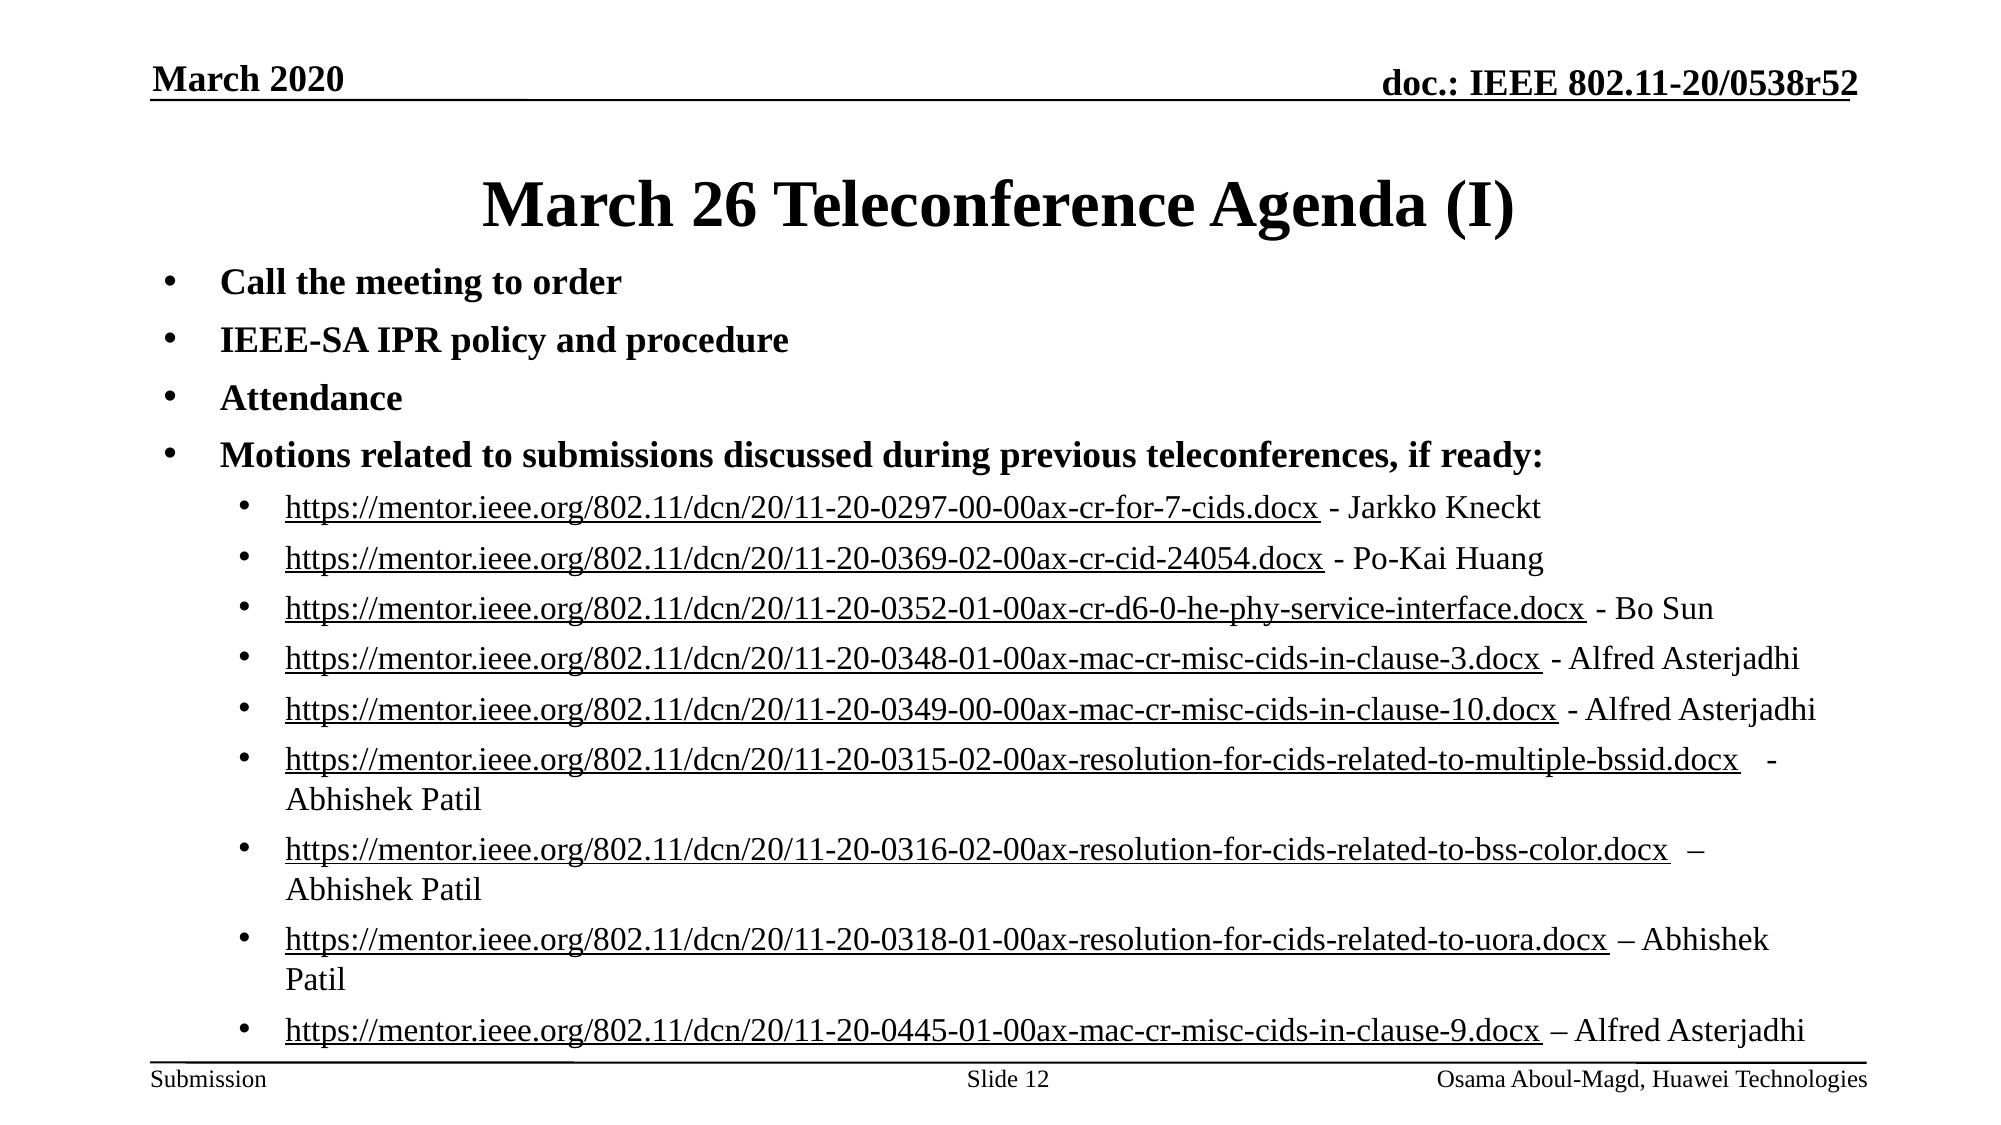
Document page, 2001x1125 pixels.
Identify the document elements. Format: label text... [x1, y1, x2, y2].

footer Osama Aboul-Magd, Huawei Technologies [1171, 1061, 1869, 1093]
title March 26 Teleconference Agenda (I) [149, 112, 1850, 288]
slide_number Slide 12 [950, 1061, 1067, 1123]
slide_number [152, 54, 563, 100]
list Call the meeting to order IEEE-SA IPR policy and procedure Attendance Motions related to submissions discussed during previous teleconferences, if ready: https://mentor.ieee.org/802.11/dcn/20/11-20-0297-00-00ax-cr-for-7-cids.docx - Jarkko Kneckt https://mentor.ieee.org/802.11/dcn/20/11-20-0369-02-00ax-cr-cid-24054.docx - Po-Kai Huang https://mentor.ieee.org/802.11/dcn/20/11-20-0352-01-00ax-cr-d6-0-he-phy-service-interface.docx - Bo Sun https://mentor.ieee.org/802.11/dcn/20/11-20-0348-01-00ax-mac-cr-misc-cids-in-clause-3.docx - Alfred Asterjadhi https://mentor.ieee.org/802.11/dcn/20/11-20-0349-00-00ax-mac-cr-misc-cids-in-clause-10.docx - Alfred Asterjadhi https://mentor.ieee.org/802.11/dcn/20/11-20-0315-02-00ax-resolution-for-cids-related-to-multiple-bssid.docx - Abhishek Patil https://mentor.ieee.org/802.11/dcn/20/11-20-0316-02-00ax-resolution-for-cids-related-to-bss-color.docx – Abhishek Patil https://mentor.ieee.org/802.11/dcn/20/11-20-0318-01-00ax-resolution-for-cids-related-to-uora.docx – Abhishek Patil https://mentor.ieee.org/802.11/dcn/20/11-20-0445-01-00ax-mac-cr-misc-cids-in-clause-9.docx – Alfred Asterjadhi [148, 249, 1849, 925]
